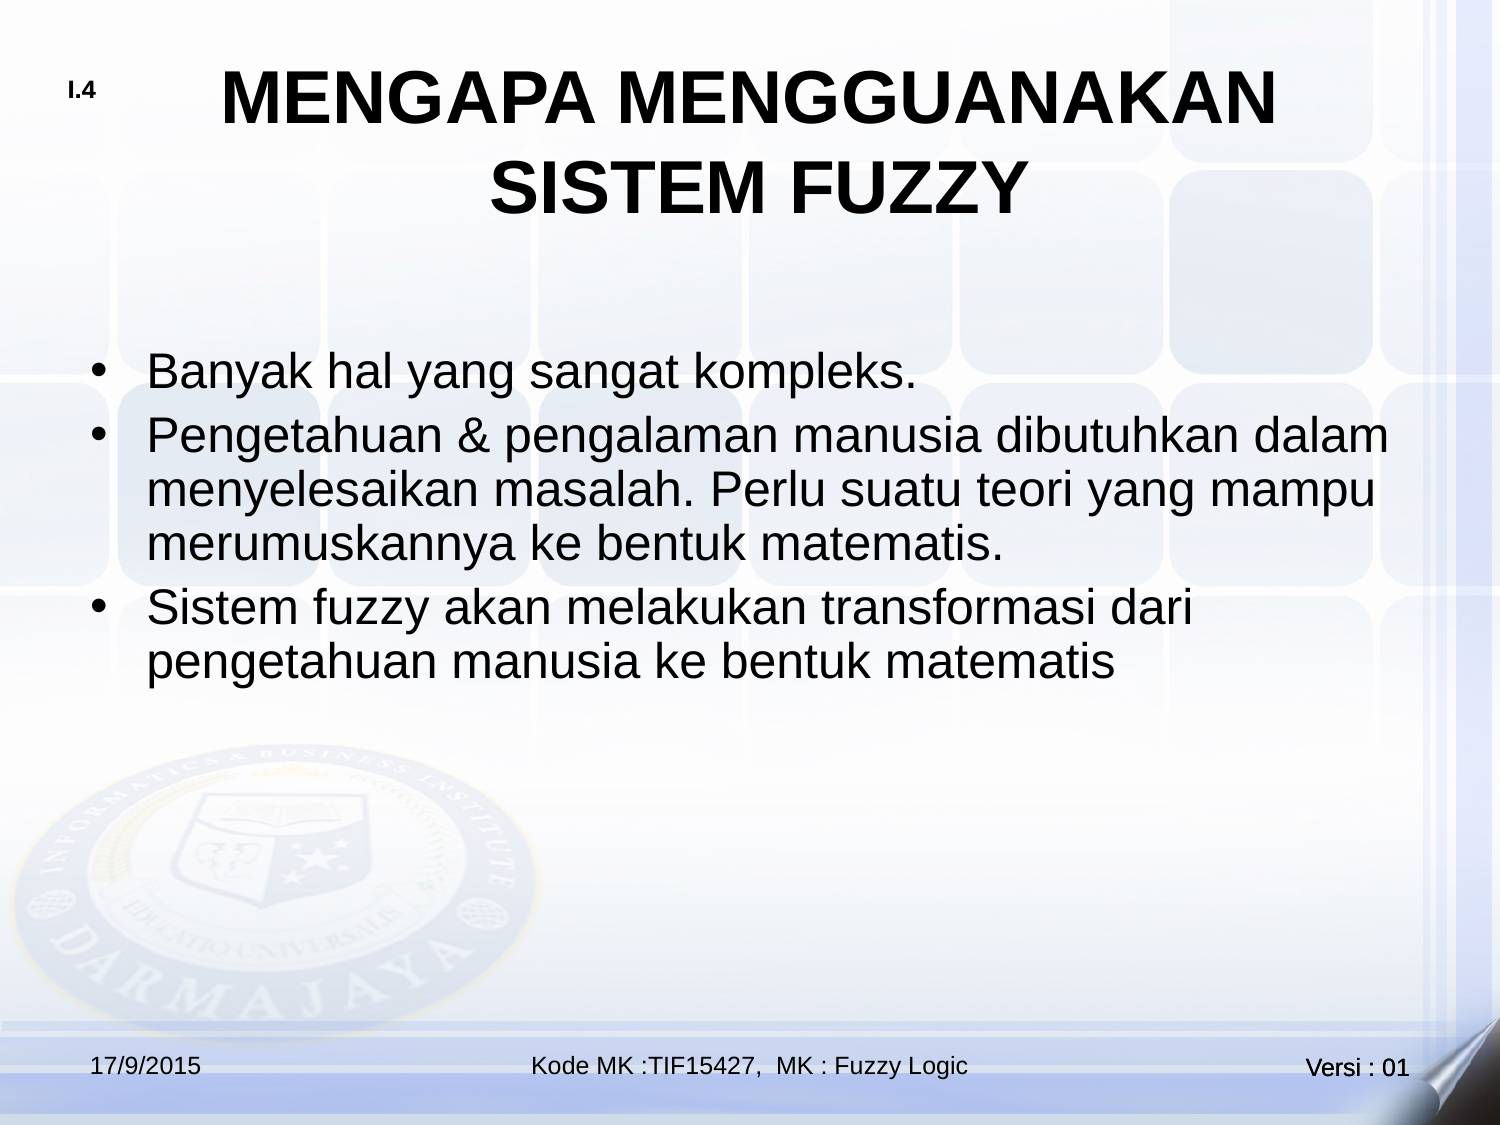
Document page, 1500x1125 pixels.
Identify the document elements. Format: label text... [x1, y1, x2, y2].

title MENGAPA MENGGUANAKAN SISTEM FUZZY [75, 45, 1425, 233]
list Banyak hal yang sangat kompleks. Pengetahuan & pengalaman manusia dibutuhkan dalam menyelesaikan masalah. Perlu suatu teori yang mampu merumuskannya ke bentuk matematis. Sistem fuzzy akan melakukan transformasi dari pengetahuan manusia ke bentuk matematis [75, 338, 1425, 1020]
footer Kode MK :TIF15427, MK : Fuzzy Logic [512, 1042, 988, 1103]
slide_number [75, 1042, 425, 1103]
picture [0, 0, 1500, 1125]
